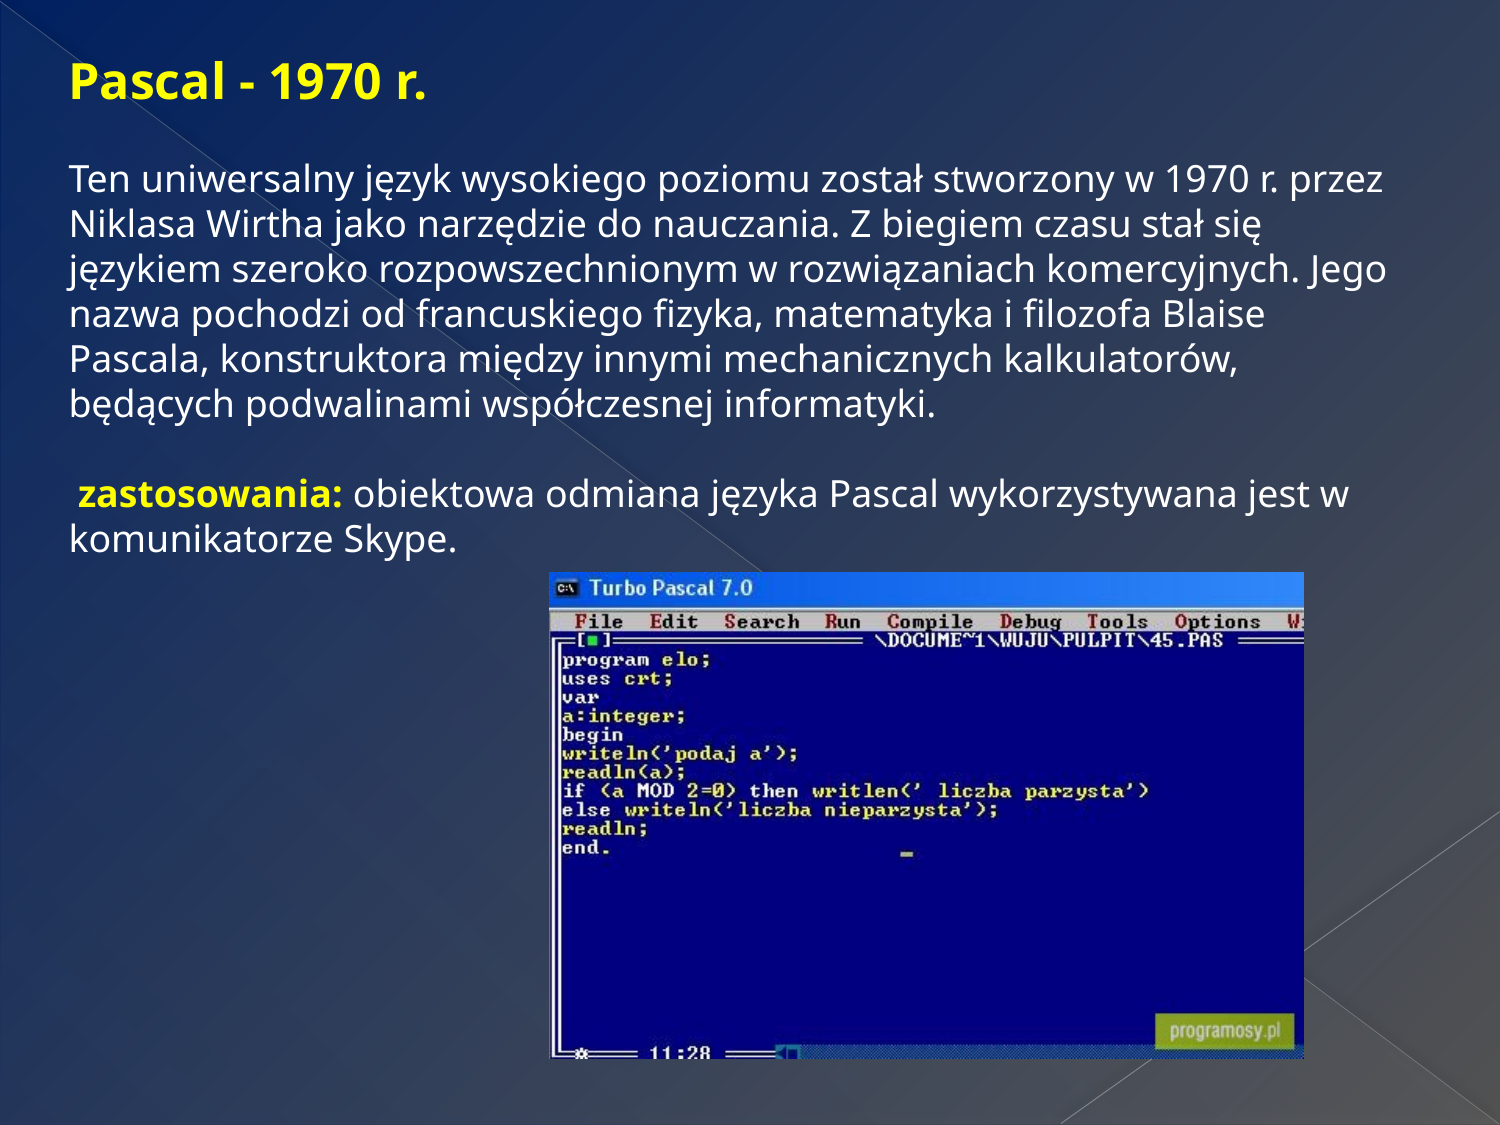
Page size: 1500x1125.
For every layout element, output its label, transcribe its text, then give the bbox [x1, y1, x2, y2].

text_box Pascal - 1970 r. Ten uniwersalny język wysokiego poziomu został stworzony w 1970 r. przez Niklasa Wirtha jako narzędzie do nauczania. Z biegiem czasu stał się językiem szeroko rozpowszechnionym w rozwiązaniach komercyjnych. Jego nazwa pochodzi od francuskiego fizyka, matematyka i filozofa Blaise Pascala, konstruktora między innymi mechanicznych kalkulatorów, będących podwalinami współczesnej informatyki. zastosowania: obiektowa odmiana języka Pascal wykorzystywana jest w komunikatorze Skype. [53, 42, 1424, 568]
picture [548, 572, 1305, 1060]
